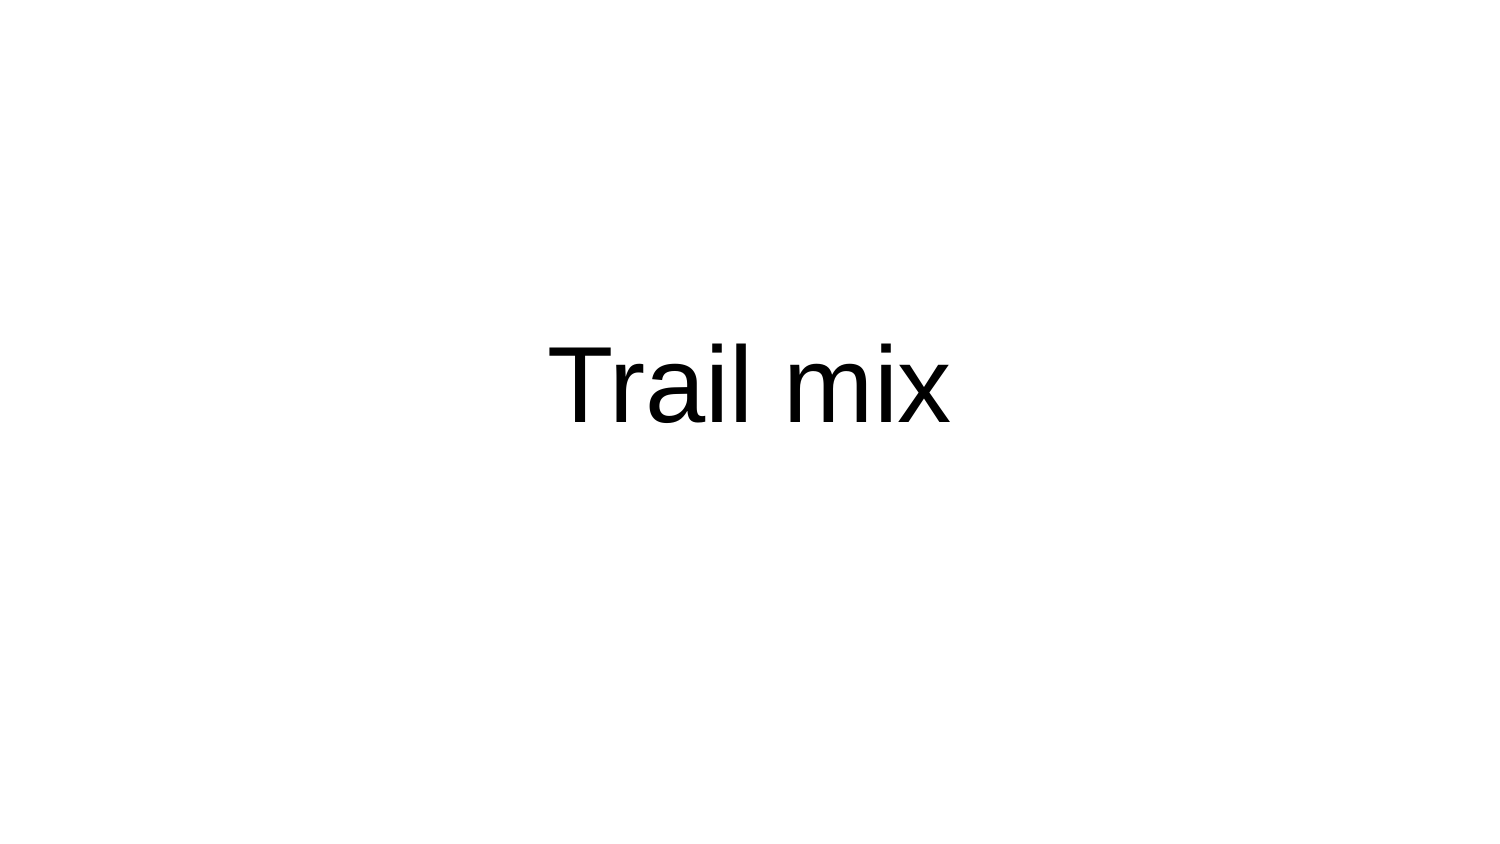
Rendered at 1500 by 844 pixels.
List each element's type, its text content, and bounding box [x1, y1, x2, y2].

title Trail mix [51, 122, 1449, 459]
